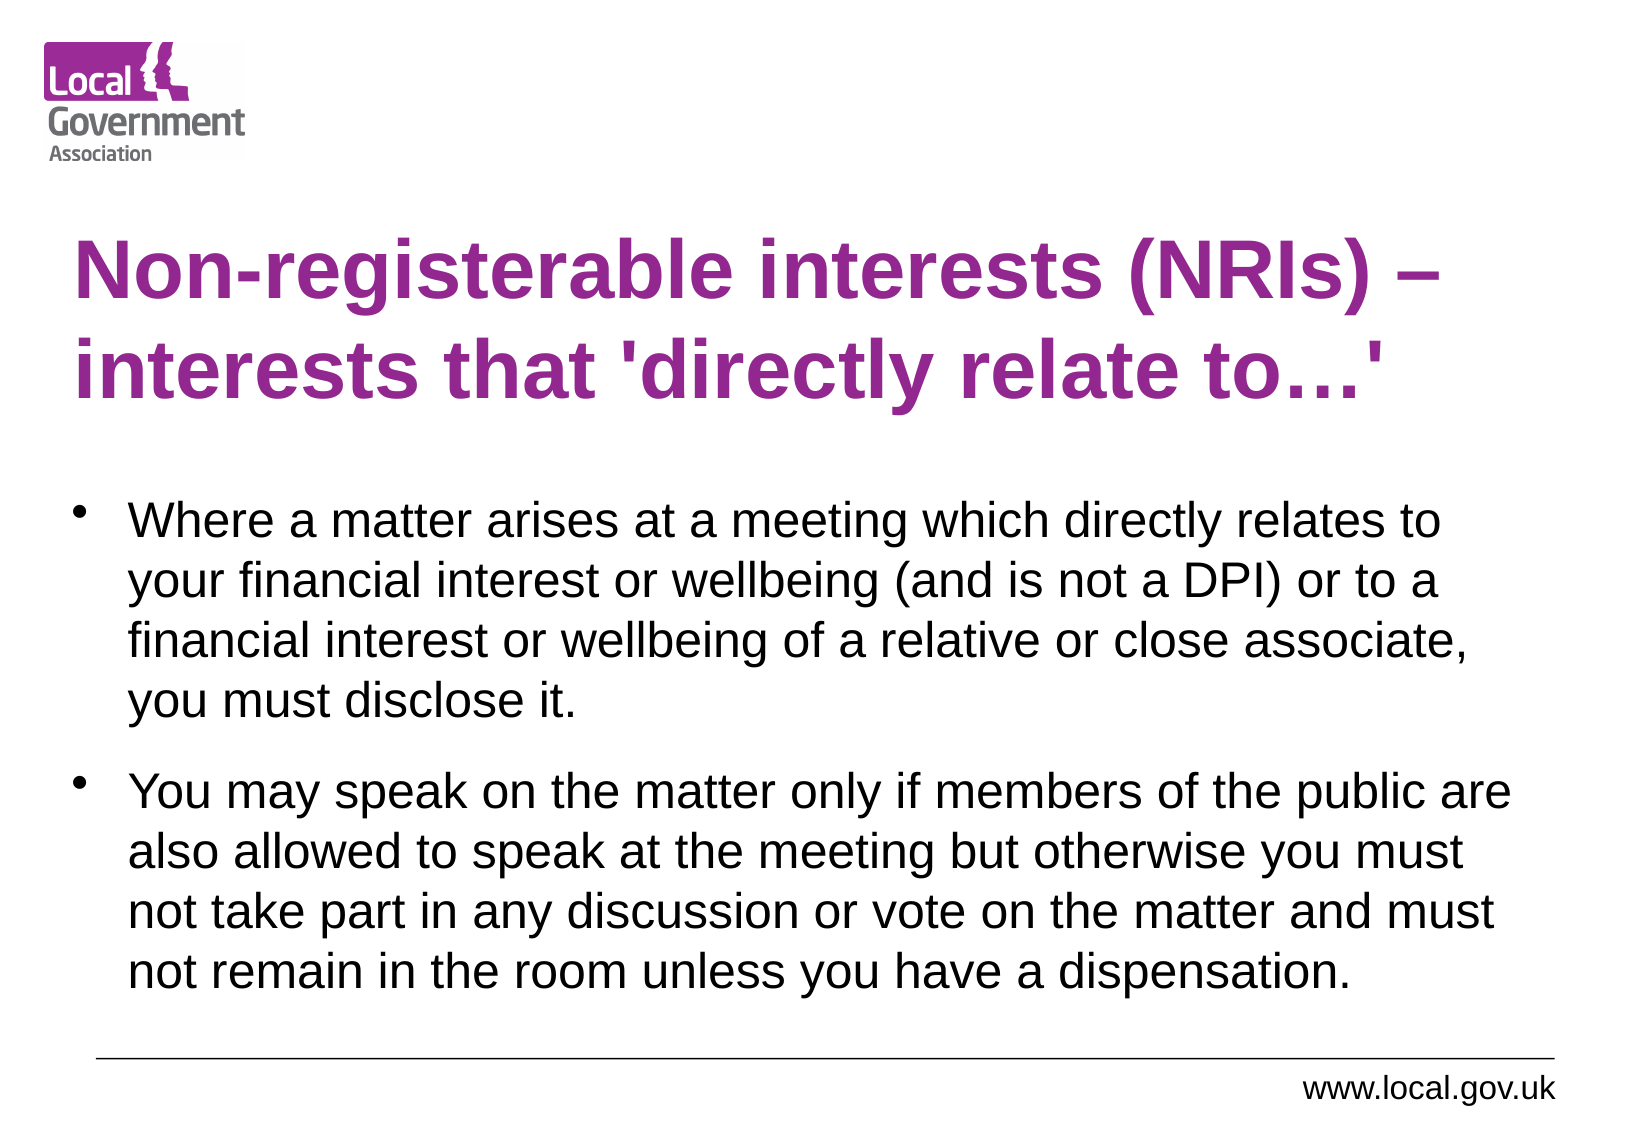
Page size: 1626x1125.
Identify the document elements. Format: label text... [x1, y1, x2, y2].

picture [44, 42, 245, 161]
title Non-registerable interests (NRIs) – interests that 'directly relate to…' [59, 208, 1522, 303]
list Where a matter arises at a meeting which directly relates to your financial interest or wellbeing (and is not a DPI) or to a financial interest or wellbeing of a relative or close associate, you must disclose it. You may speak on the matter only if members of the public are also allowed to speak at the meeting but otherwise you must not take part in any discussion or vote on the matter and must not remain in the room unless you have a dispensation. [56, 479, 1543, 1047]
